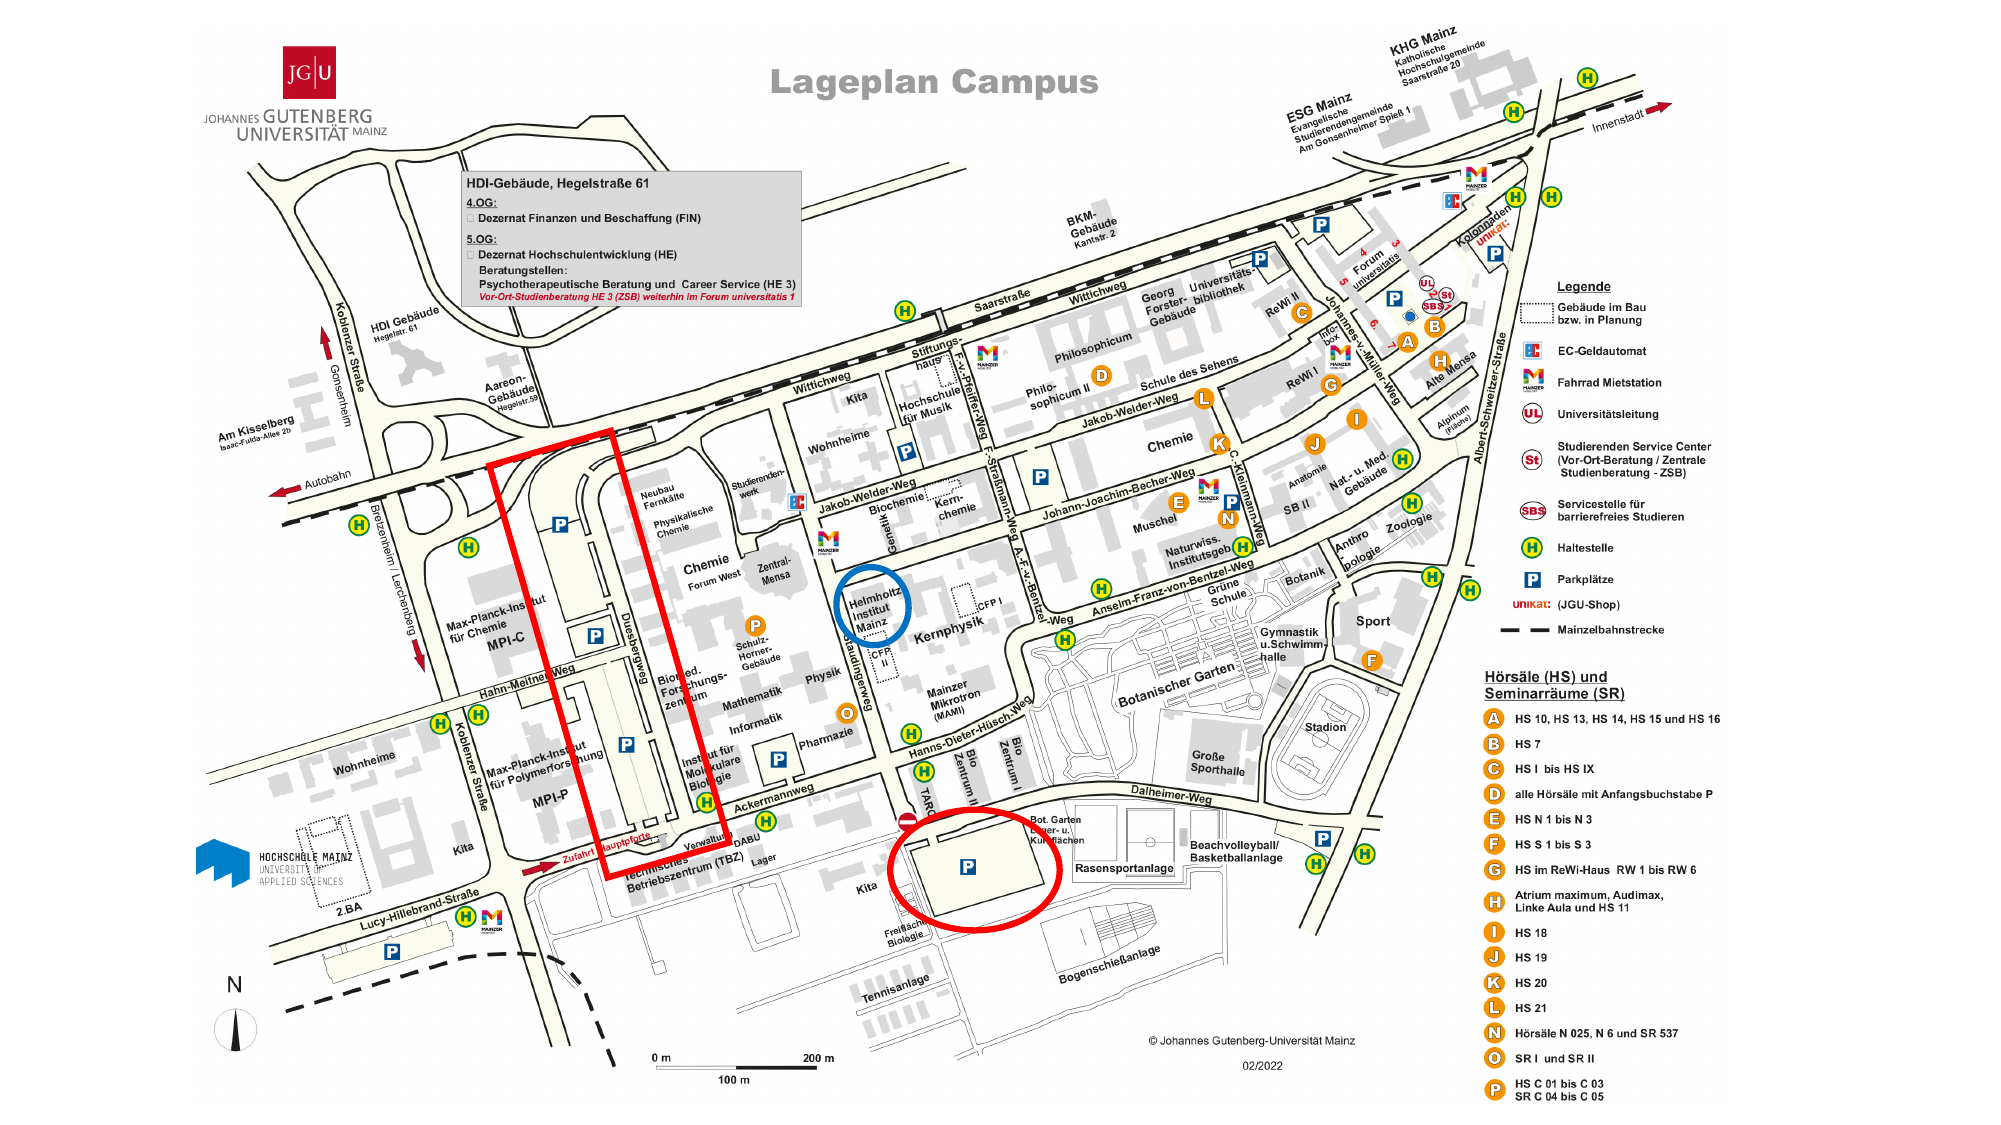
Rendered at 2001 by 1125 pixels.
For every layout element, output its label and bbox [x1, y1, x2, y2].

picture [193, 19, 1726, 1106]
